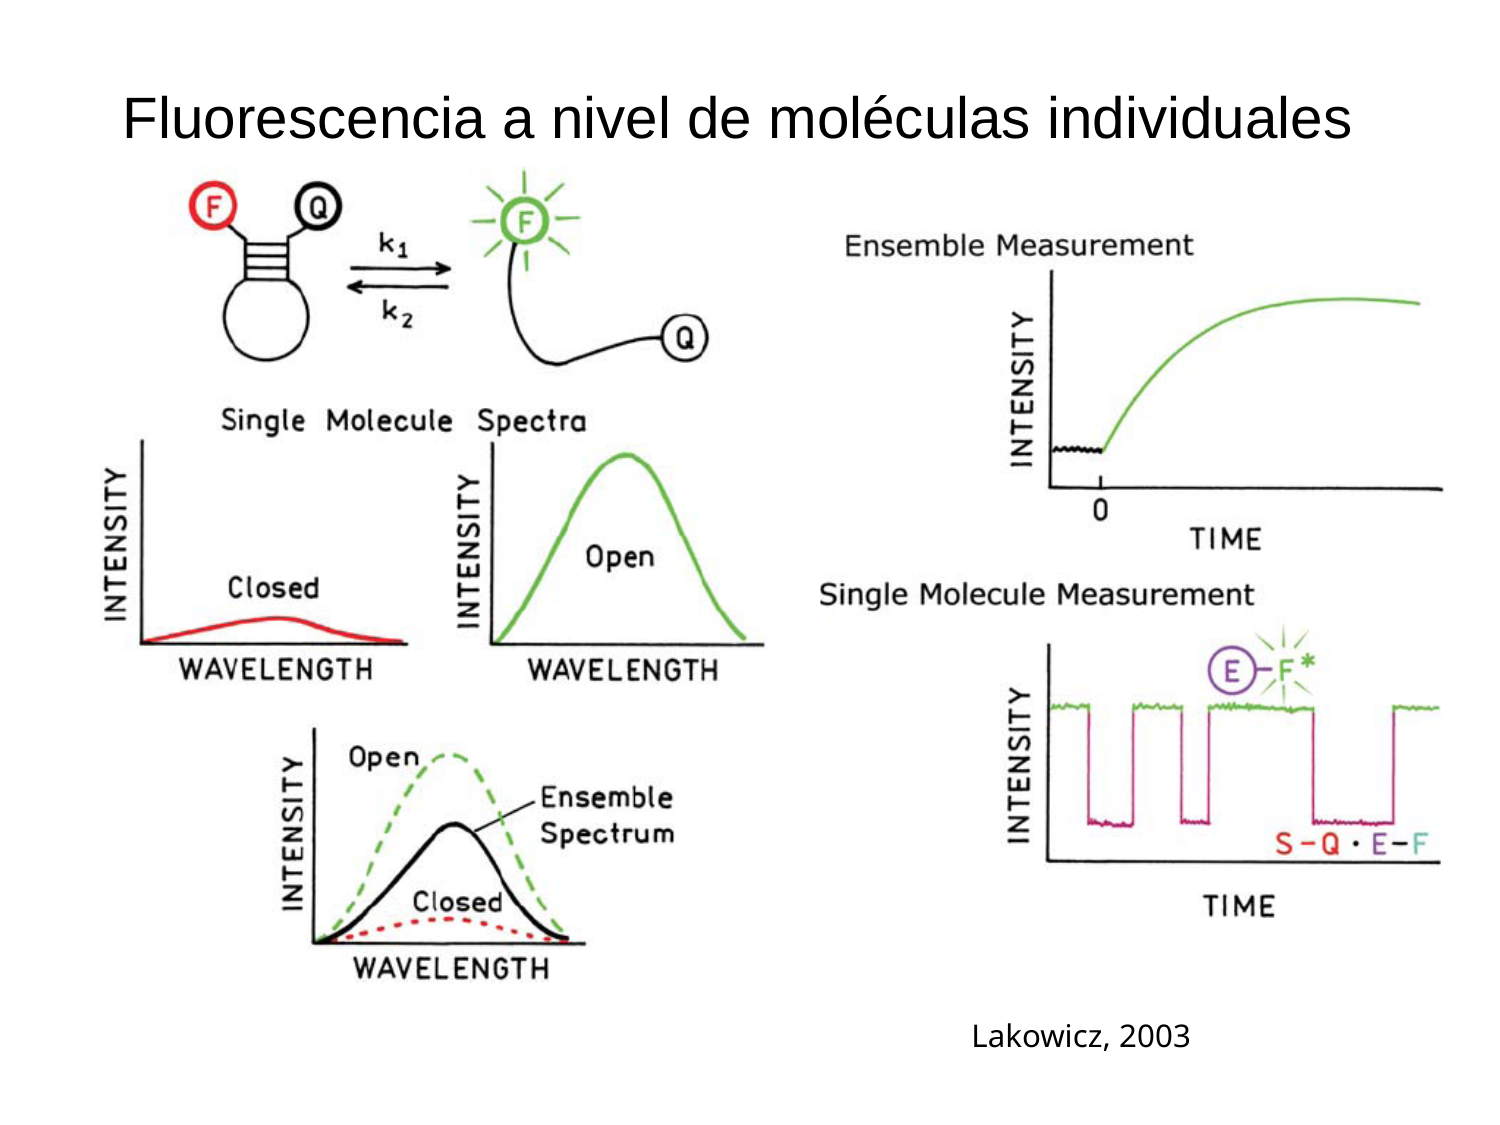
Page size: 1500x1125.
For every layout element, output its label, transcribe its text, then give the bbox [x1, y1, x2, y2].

text_box Lakowicz, 2003 [960, 1010, 1418, 1059]
picture [46, 149, 808, 1006]
picture [820, 219, 1445, 918]
text_box Fluorescencia a nivel de moléculas individuales [112, 75, 1500, 156]
